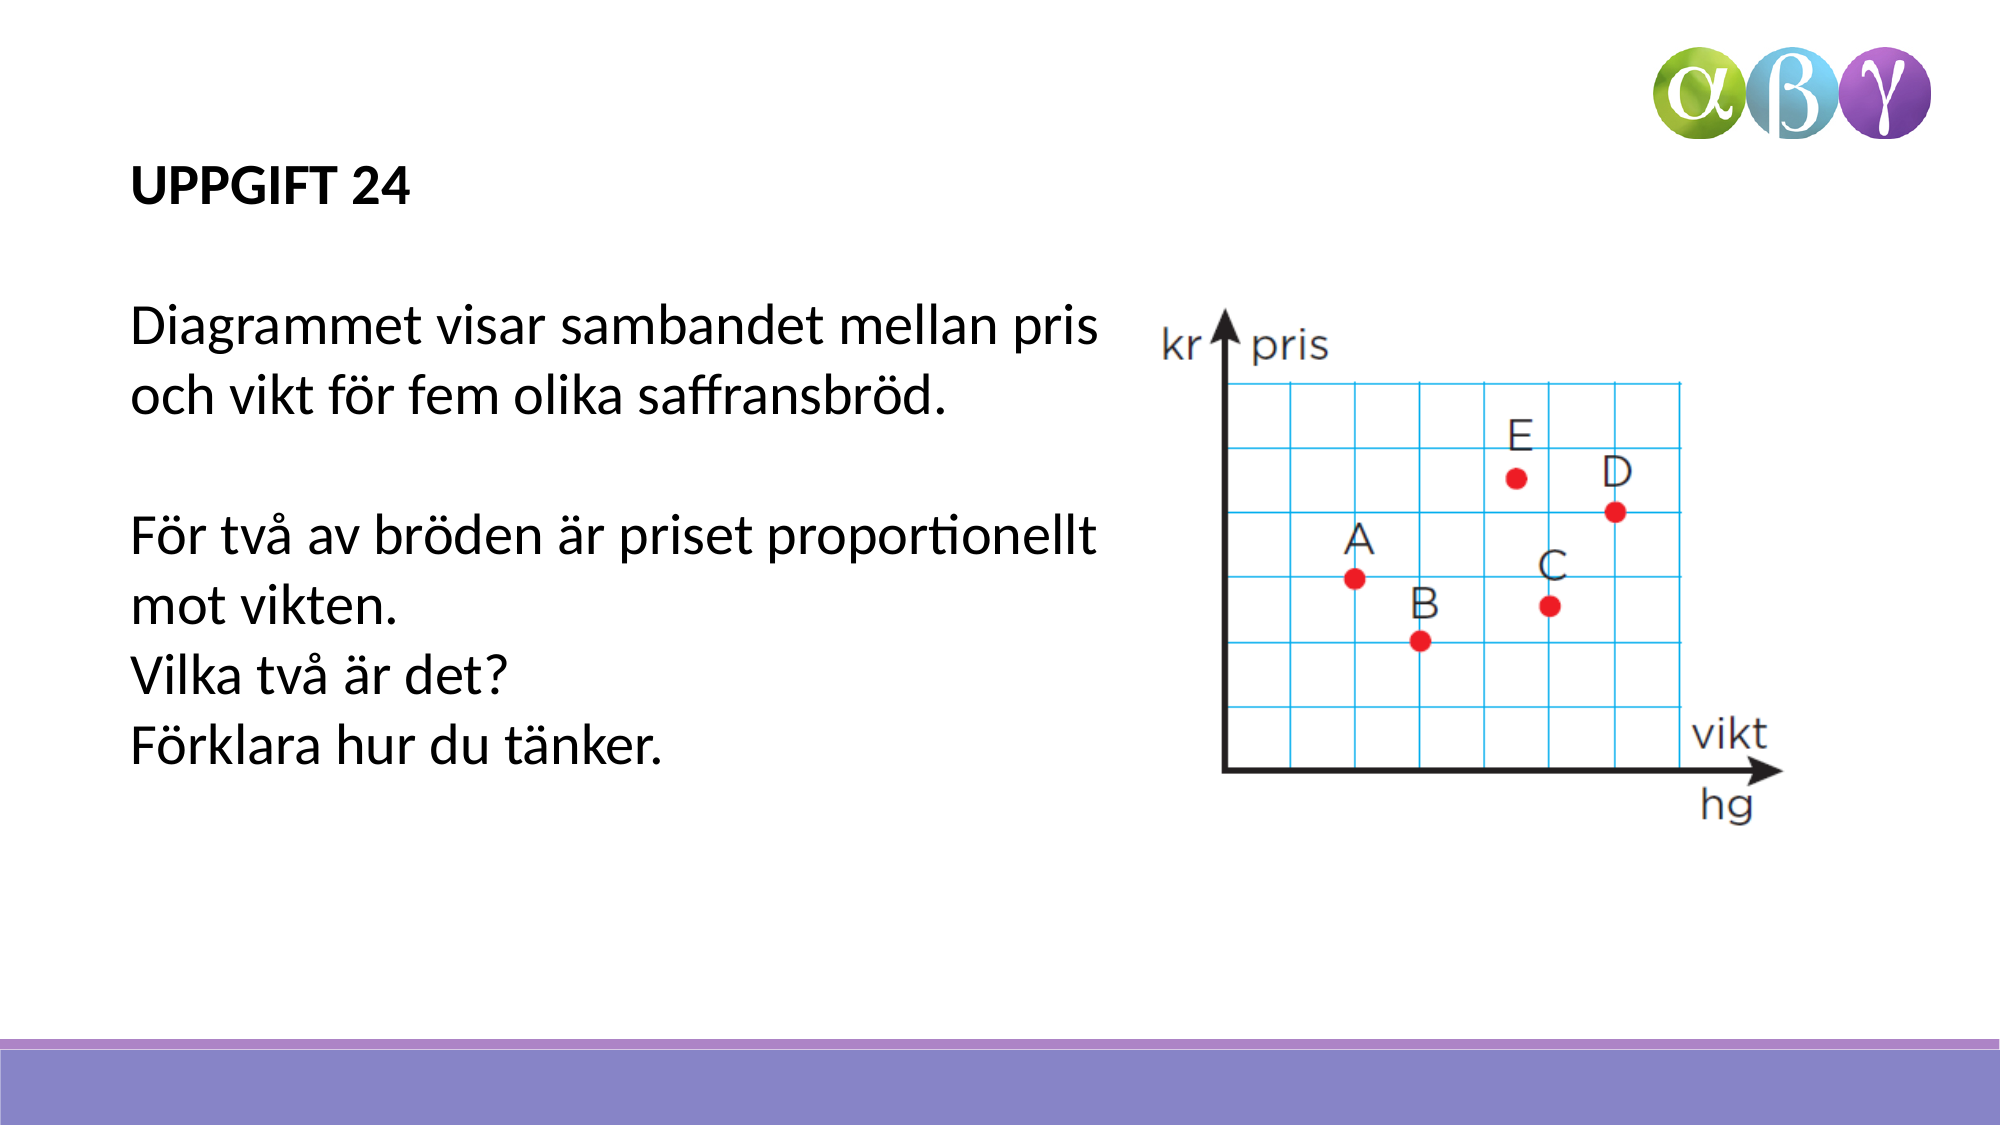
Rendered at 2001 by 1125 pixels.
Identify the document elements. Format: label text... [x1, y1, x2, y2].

picture [1147, 293, 1793, 831]
text_box UPPGIFT 24 Diagrammet visar sambandet mellan pris och vikt för fem olika saffransbröd. För två av bröden är priset proportionellt mot vikten. Vilka två är det? Förklara hur du tänker. [115, 138, 1119, 784]
picture [1652, 46, 1932, 140]
